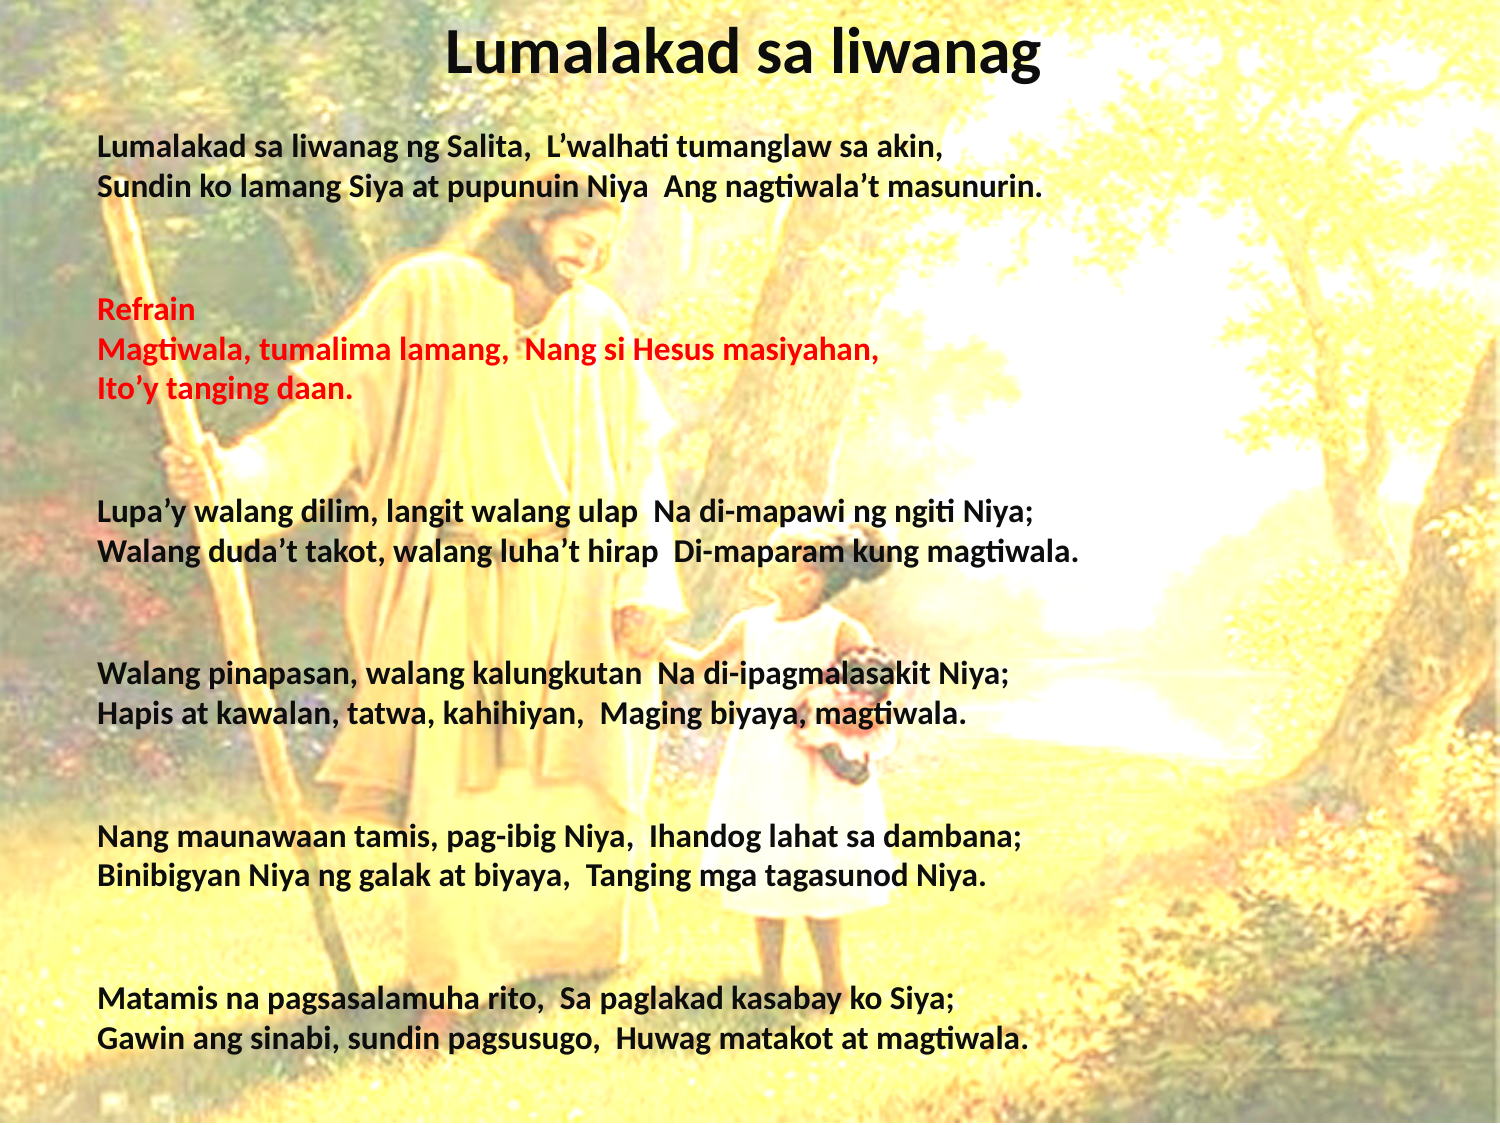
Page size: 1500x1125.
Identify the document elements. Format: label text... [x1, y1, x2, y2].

subtitle Lumalakad sa liwanag ng Salita, L’walhati tumanglaw sa akin, Sundin ko lamang Siya at pupunuin Niya Ang nagtiwala’t masunurin. Refrain Magtiwala, tumalima lamang, Nang si Hesus masiyahan, Ito’y tanging daan. Lupa’y walang dilim, langit walang ulap Na di-mapawi ng ngiti Niya; Walang duda’t takot, walang luha’t hirap Di-maparam kung magtiwala. Walang pinapasan, walang kalungkutan Na di-ipagmalasakit Niya; Hapis at kawalan, tatwa, kahihiyan, Maging biyaya, magtiwala. Nang maunawaan tamis, pag-ibig Niya, Ihandog lahat sa dambana; Binibigyan Niya ng galak at biyaya, Tanging mga tagasunod Niya. Matamis na pagsasalamuha rito, Sa paglakad kasabay ko Siya; Gawin ang sinabi, sundin pagsusugo, Huwag matakot at magtiwala. [82, 117, 1161, 894]
title Lumalakad sa liwanag [386, 0, 1102, 95]
